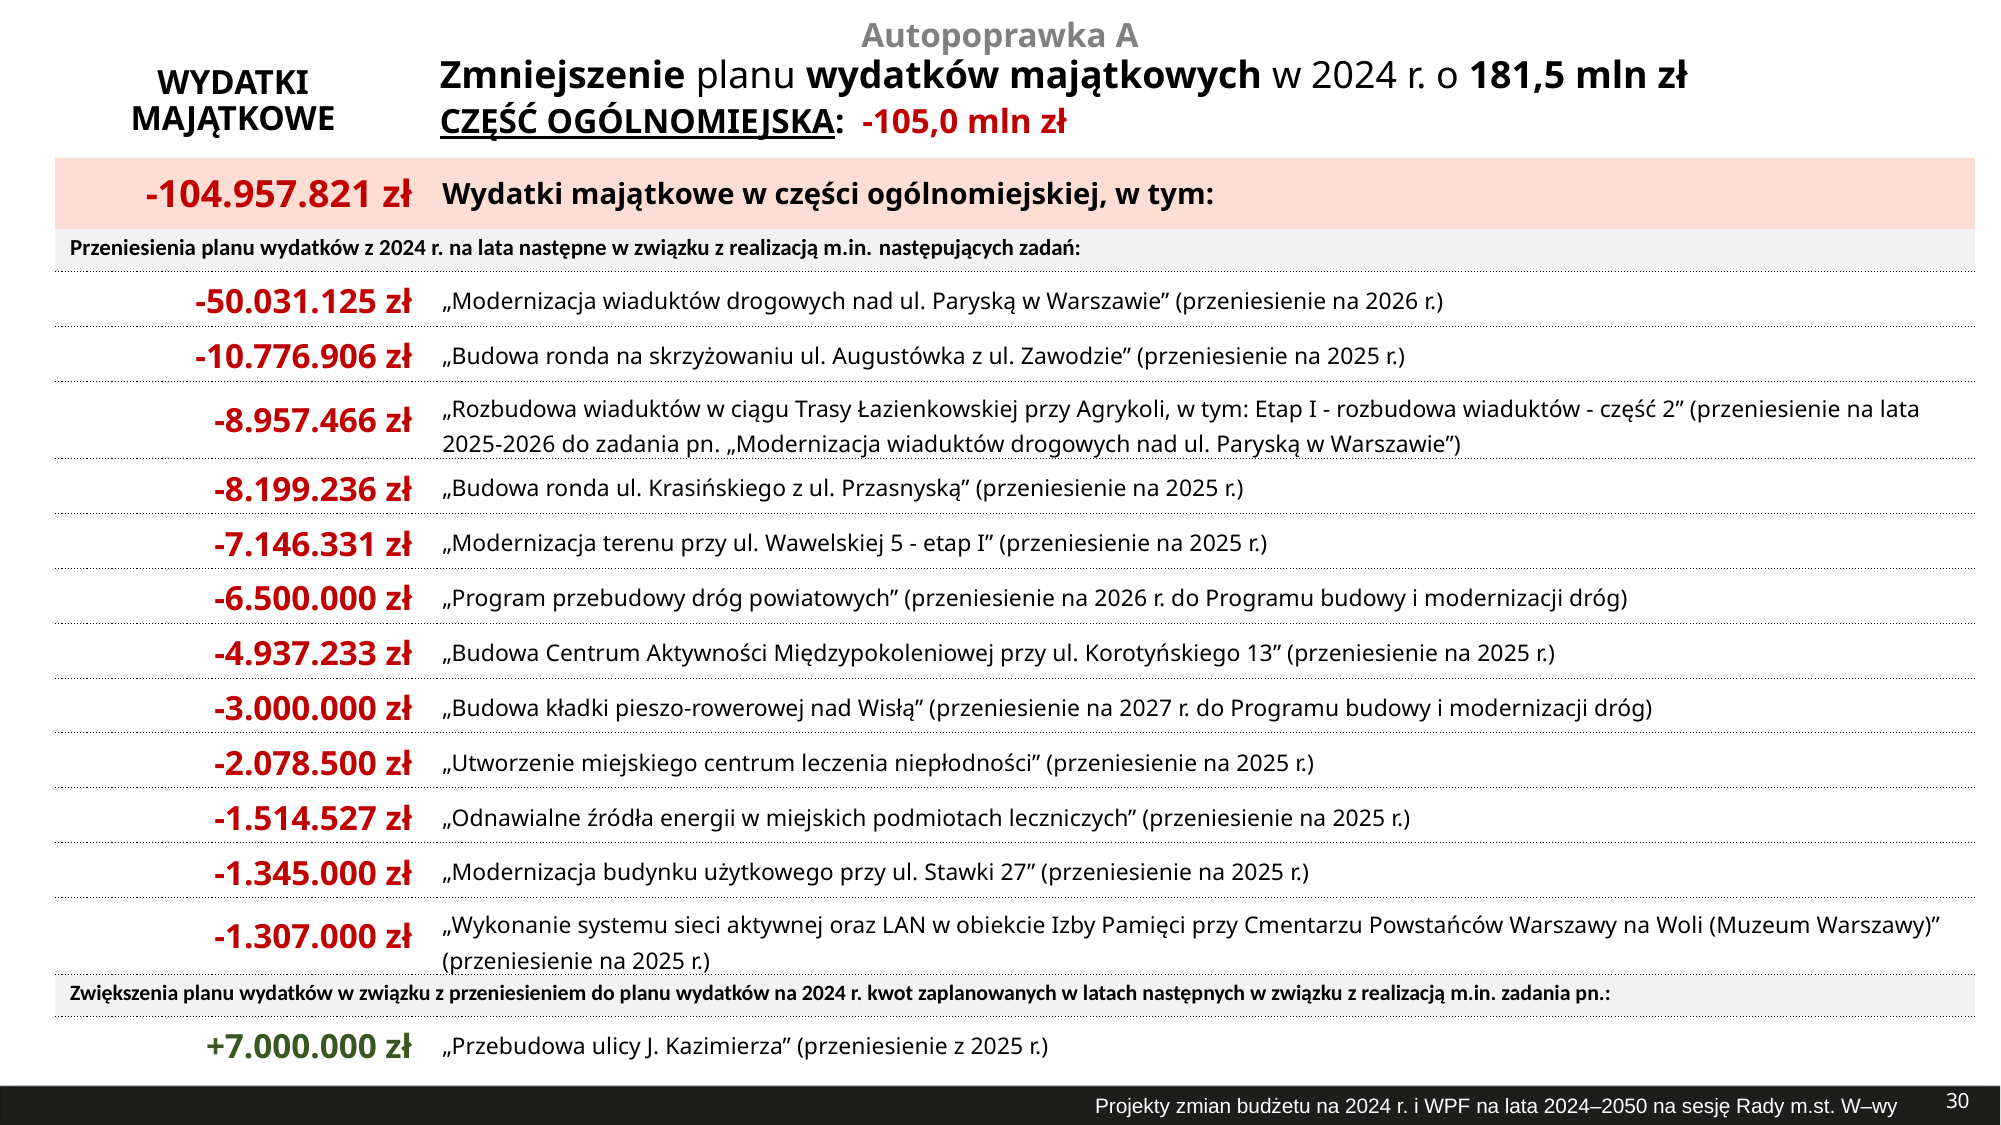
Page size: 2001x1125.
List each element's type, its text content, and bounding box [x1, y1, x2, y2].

table_cell „Modernizacja wiaduktów drogowych nad ul. Paryską w Warszawie” (przeniesienie na 2026 r.) [427, 271, 1975, 326]
text_box Autopoprawka A [291, 6, 1709, 62]
table_cell -1.345.000 zł [55, 842, 427, 897]
table_cell „Budowa kładki pieszo-rowerowej nad Wisłą” (przeniesienie na 2027 r. do Programu budowy i modernizacji dróg) [427, 678, 1975, 733]
table_cell -4.937.233 zł [55, 623, 427, 678]
table_cell -2.078.500 zł [55, 733, 427, 787]
table_cell +7.000.000 zł [55, 1016, 427, 1071]
table_cell Przeniesienia planu wydatków z 2024 r. na lata następne w związku z realizacją m.in. następujących zadań: [55, 229, 1975, 271]
footer Projekty zmian budżetu na 2024 r. i WPF na lata 2024–2050 na sesję Rady m.st. W–wy [924, 1083, 1913, 1125]
table_cell „Odnawialne źródła energii w miejskich podmiotach leczniczych” (przeniesienie na 2025 r.) [427, 787, 1975, 842]
table_cell „Budowa ronda na skrzyżowaniu ul. Augustówka z ul. Zawodzie” (przeniesienie na 2025 r.) [427, 326, 1975, 381]
text_box CZĘŚĆ OGÓLNOMIEJSKA: -105,0 mln zł [425, 92, 1473, 148]
table_cell -1.514.527 zł [55, 787, 427, 842]
table_header Wydatki majątkowe w części ogólnomiejskiej, w tym: [427, 158, 1975, 229]
table_cell „Budowa ronda ul. Krasińskiego z ul. Przasnyską” (przeniesienie na 2025 r.) [427, 458, 1975, 513]
picture [0, 0, 2001, 1125]
table_cell -10.776.906 zł [55, 326, 427, 381]
table_cell -8.957.466 zł [55, 381, 427, 458]
slide_number 30 [1915, 1081, 2000, 1124]
table_cell -7.146.331 zł [55, 513, 427, 568]
table_cell „Rozbudowa wiaduktów w ciągu Trasy Łazienkowskiej przy Agrykoli, w tym: Etap I - rozbudowa wiaduktów - część 2” (przeniesienie na lata 2025-2026 do zadania pn. „Modernizacja wiaduktów drogowych nad ul. Paryską w Warszawie”) [427, 381, 1975, 458]
table_cell -1.307.000 zł [55, 897, 427, 975]
table_cell „Przebudowa ulicy J. Kazimierza” (przeniesienie z 2025 r.) [427, 1016, 1975, 1071]
table_header -104.957.821 zł [55, 158, 427, 229]
table_cell -50.031.125 zł [55, 271, 427, 326]
table_cell -6.500.000 zł [55, 568, 427, 623]
table_cell „Modernizacja budynku użytkowego przy ul. Stawki 27” (przeniesienie na 2025 r.) [427, 842, 1975, 897]
table_cell „Program przebudowy dróg powiatowych” (przeniesienie na 2026 r. do Programu budowy i modernizacji dróg) [427, 568, 1975, 623]
table_cell -8.199.236 zł [55, 458, 427, 513]
table_cell „Wykonanie systemu sieci aktywnej oraz LAN w obiekcie Izby Pamięci przy Cmentarzu Powstańców Warszawy na Woli (Muzeum Warszawy)” (przeniesienie na 2025 r.) [427, 897, 1975, 975]
text_box WYDATKI MAJĄTKOWE [67, 52, 399, 151]
title Zmniejszenie planu wydatków majątkowych w 2024 r. o 181,5 mln zł [425, 16, 1890, 138]
table_cell „Modernizacja terenu przy ul. Wawelskiej 5 - etap I” (przeniesienie na 2025 r.) [427, 513, 1975, 568]
table_cell Zwiększenia planu wydatków w związku z przeniesieniem do planu wydatków na 2024 r. kwot zaplanowanych w latach następnych w związku z realizacją m.in. zadania pn.: [55, 975, 1975, 1016]
table_cell „Budowa Centrum Aktywności Międzypokoleniowej przy ul. Korotyńskiego 13” (przeniesienie na 2025 r.) [427, 623, 1975, 678]
table_cell „Utworzenie miejskiego centrum leczenia niepłodności” (przeniesienie na 2025 r.) [427, 733, 1975, 787]
table_cell -3.000.000 zł [55, 678, 427, 733]
